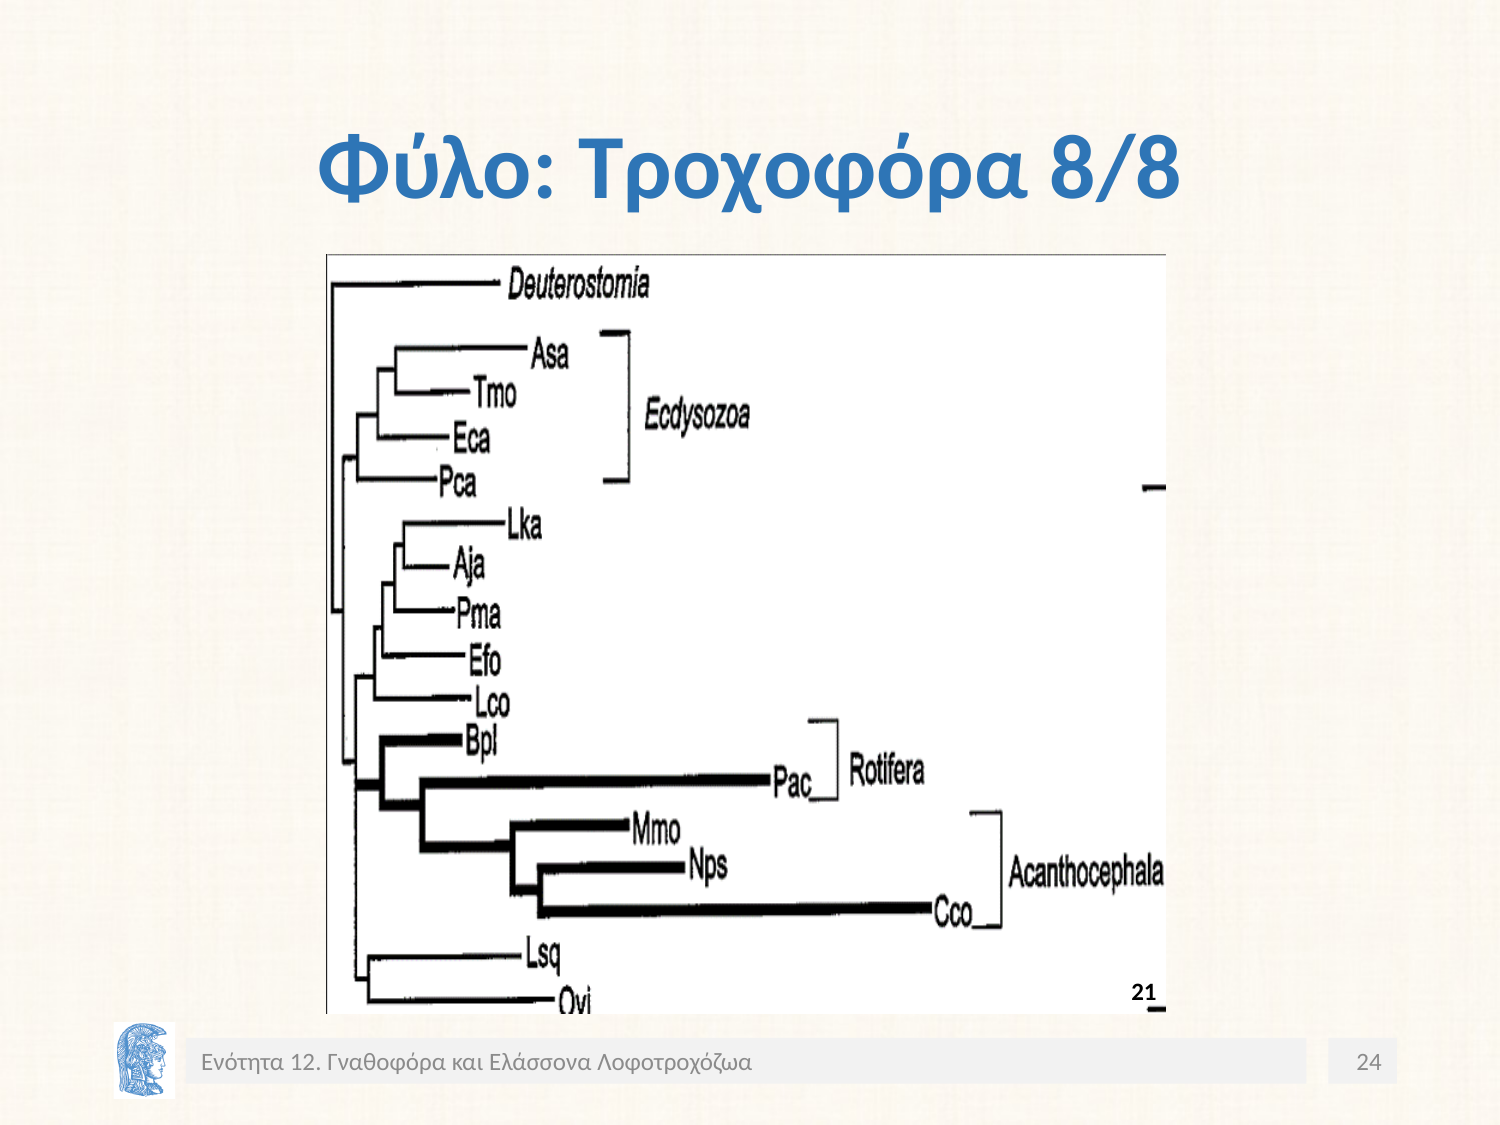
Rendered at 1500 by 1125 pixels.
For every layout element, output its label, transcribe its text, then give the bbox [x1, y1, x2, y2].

picture [0, 0, 1500, 1125]
footer Ενότητα 12. Γναθοφόρα και Ελάσσονα Λοφοτροχόζωα [185, 1037, 1307, 1084]
title Φύλο: Τροχoφόρα 8/8 [103, 59, 1397, 278]
text_box 21 [1166, 967, 1172, 1013]
slide_number 24 [1328, 1037, 1397, 1084]
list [326, 254, 1166, 1014]
